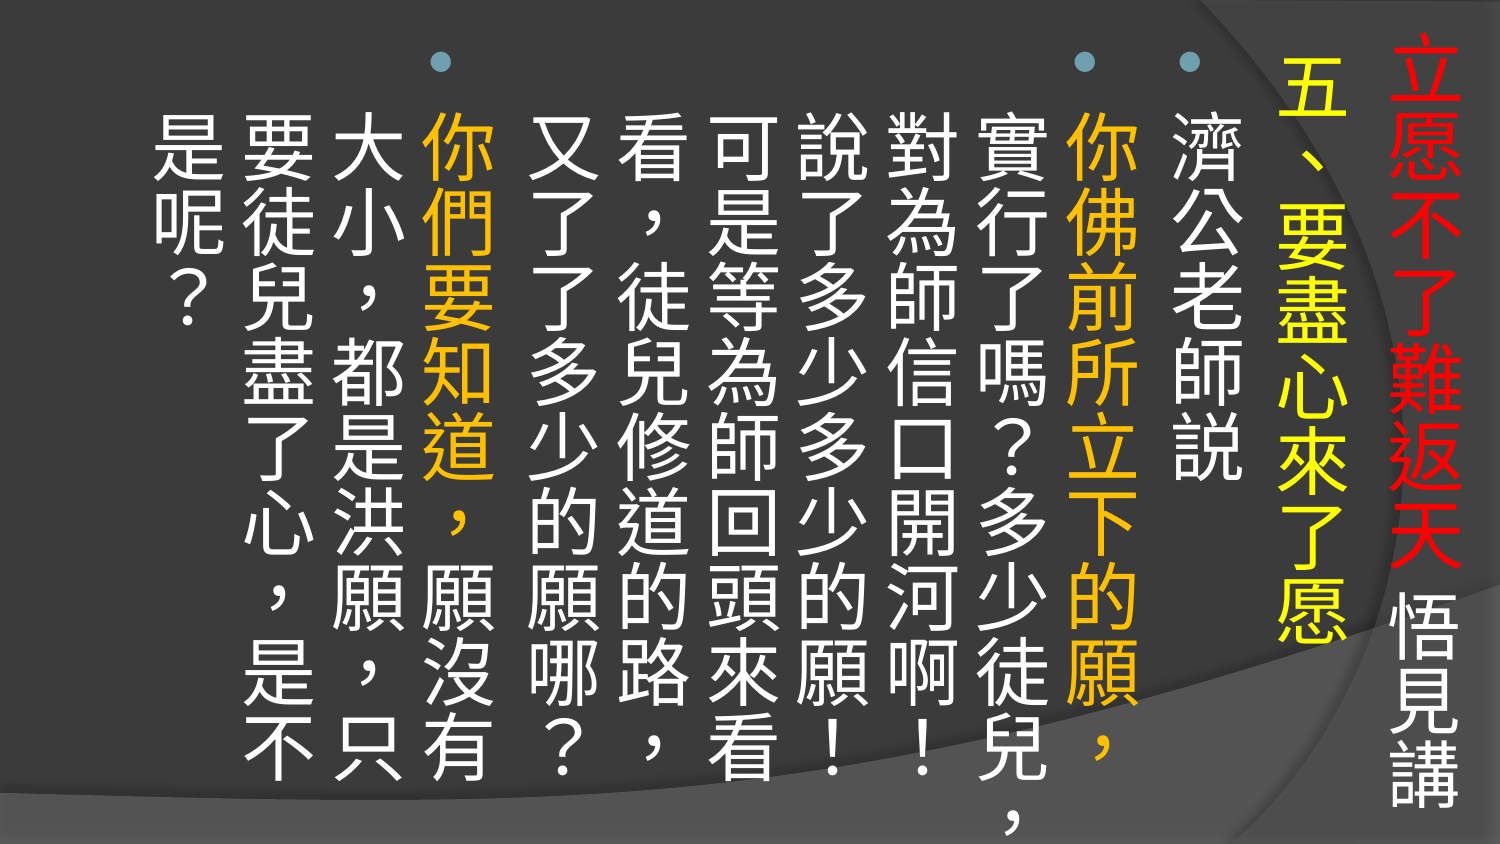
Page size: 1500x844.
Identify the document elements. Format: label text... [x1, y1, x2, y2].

list 五、要盡心來了愿 濟公老師説 你佛前所立下的願，實行了嗎？多少徒兒，對為師信口開河啊！說了多少多少的願！可是等為師回頭來看看，徒兒修道的路，又了了多少的願哪？ 你們要知道，願沒有大小，都是洪願，只要徒兒盡了心，是不是呢？ [29, 27, 1365, 820]
title 立愿不了難返天 悟見講 [1364, 21, 1483, 820]
